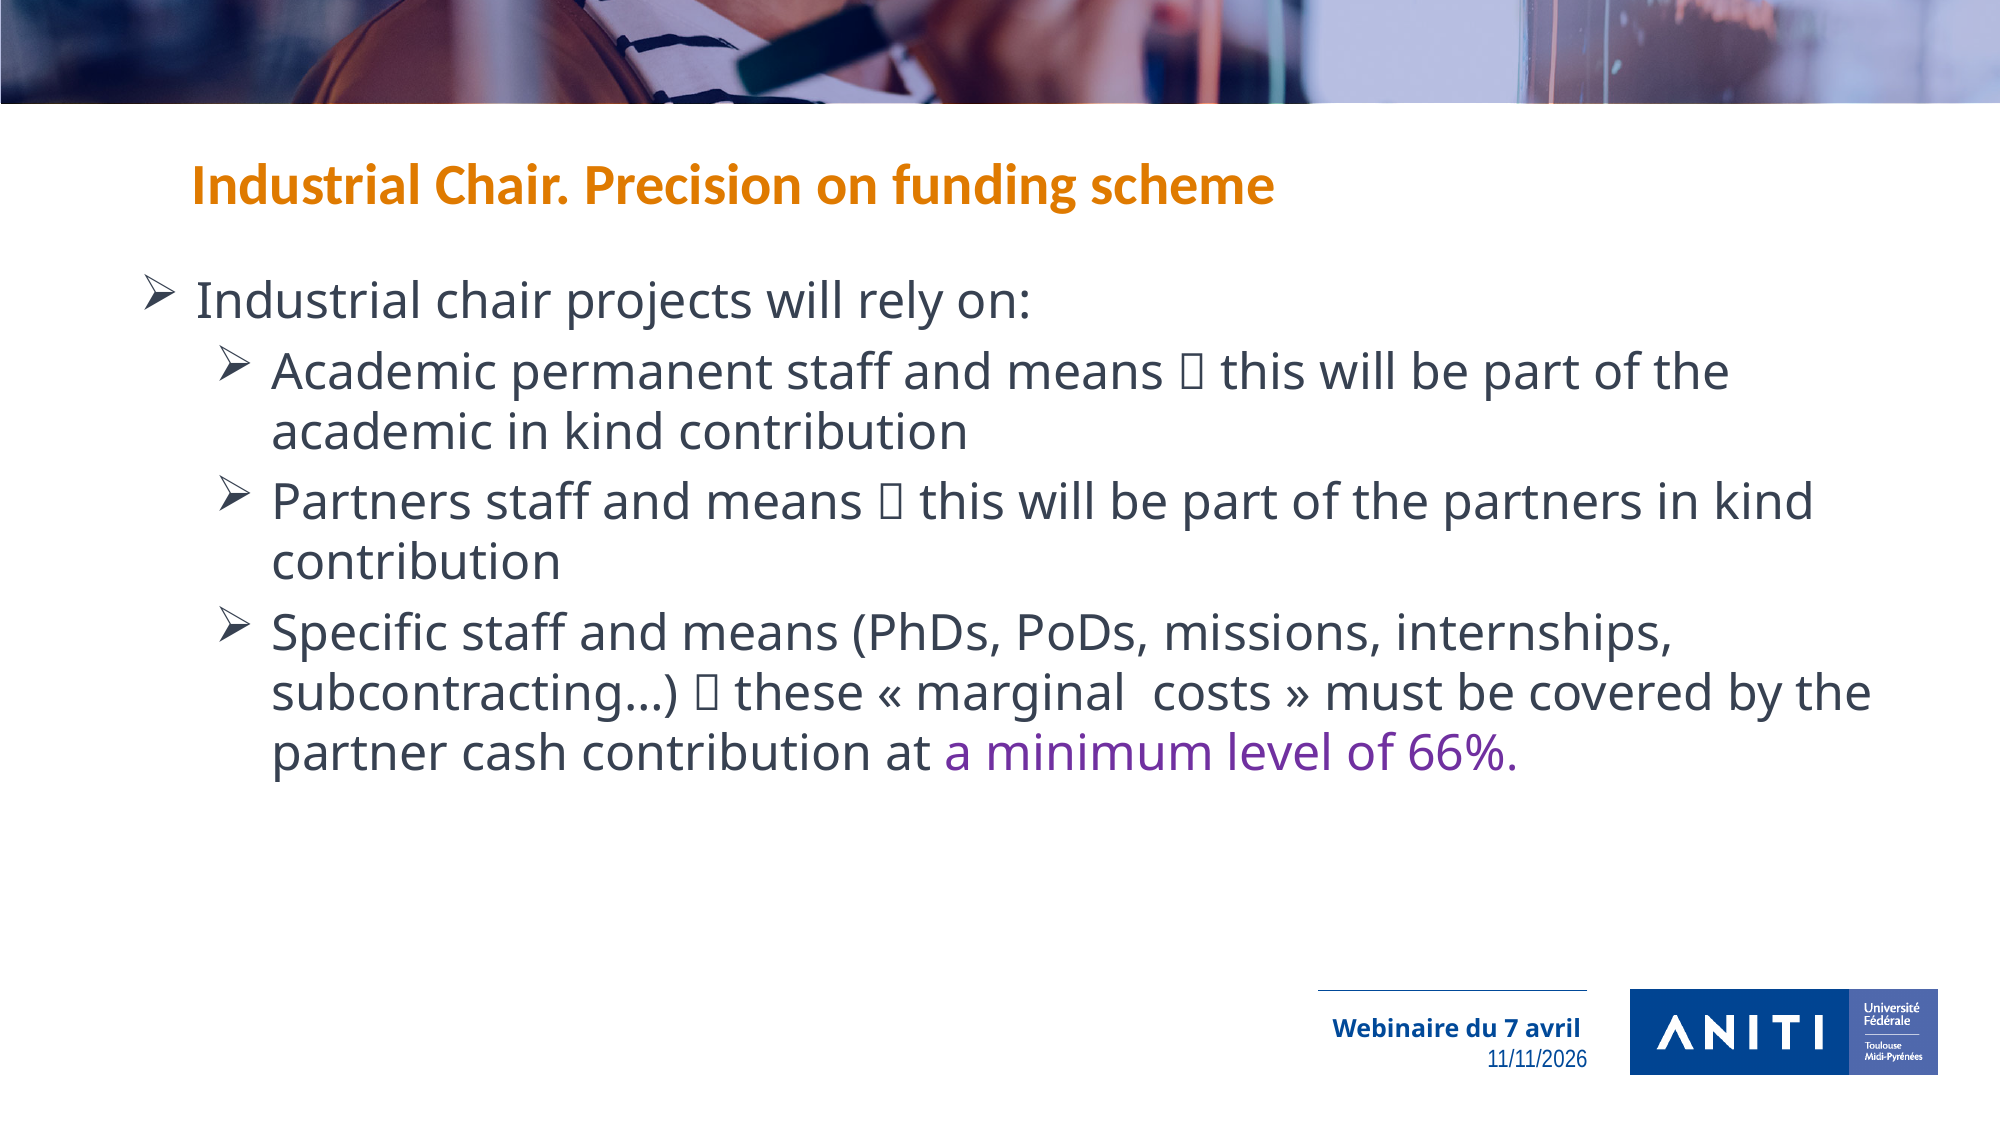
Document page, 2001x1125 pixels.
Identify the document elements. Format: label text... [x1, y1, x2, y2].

picture [1596, 955, 1972, 1109]
list Industrial Chair. Precision on funding scheme [176, 146, 1677, 262]
subtitle Industrial chair projects will rely on: Academic permanent staff and means  this will be part of the academic in kind contribution Partners staff and means  this will be part of the partners in kind contribution Specific staff and means (PhDs, PoDs, missions, internships, subcontracting…)  these « marginal costs » must be covered by the partner cash contribution at a minimum level of 66%. [124, 261, 1904, 944]
